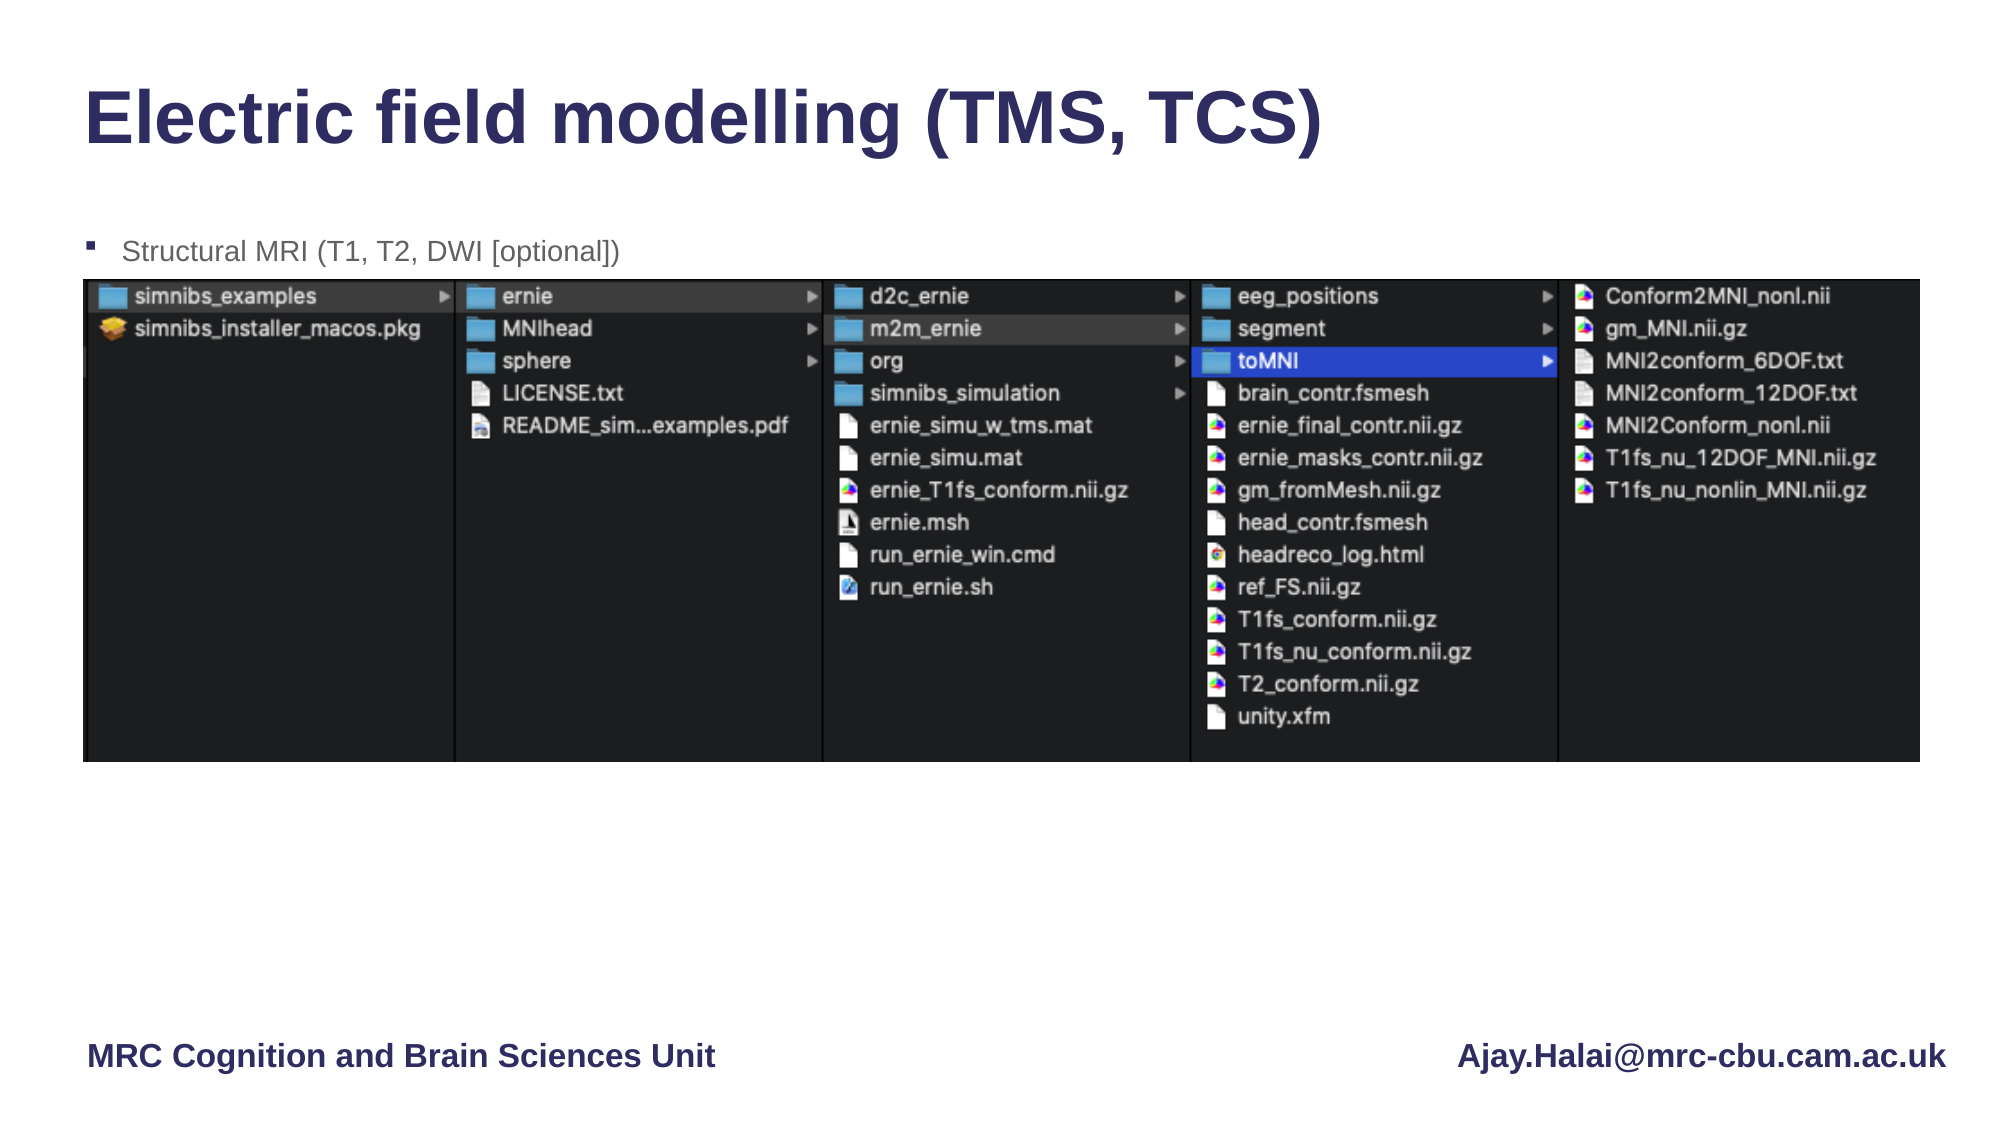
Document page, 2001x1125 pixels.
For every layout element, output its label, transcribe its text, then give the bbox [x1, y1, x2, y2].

picture [83, 279, 1920, 762]
list Structural MRI (T1, T2, DWI [optional]) [69, 228, 1126, 943]
title Electric field modelling (TMS, TCS) [69, 59, 1795, 179]
